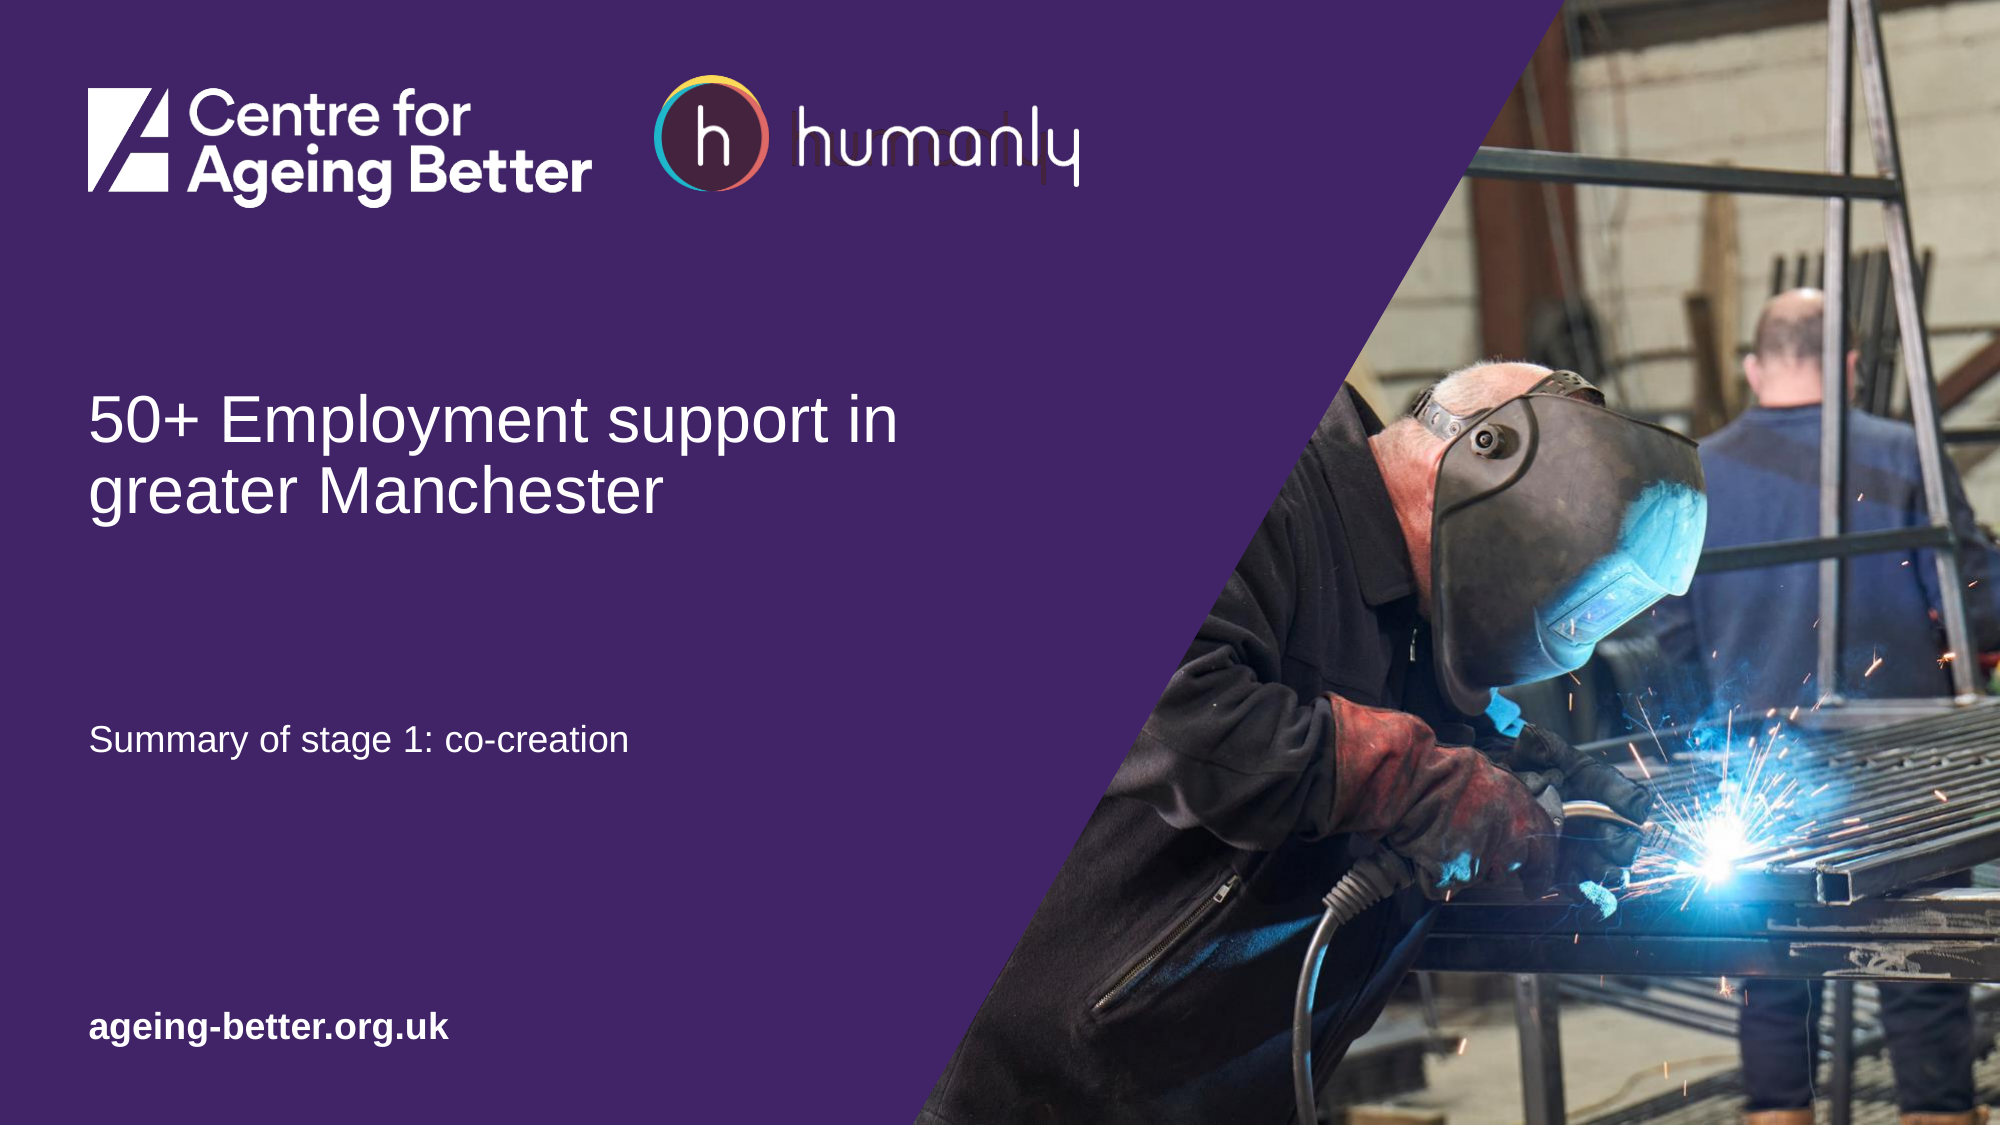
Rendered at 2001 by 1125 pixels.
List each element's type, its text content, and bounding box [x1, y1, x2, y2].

picture [88, 88, 592, 208]
subtitle Summary of stage 1: co-creation [88, 715, 902, 972]
picture [654, 0, 2000, 1125]
title 50+ Employment support in greater Manchester [88, 384, 912, 698]
